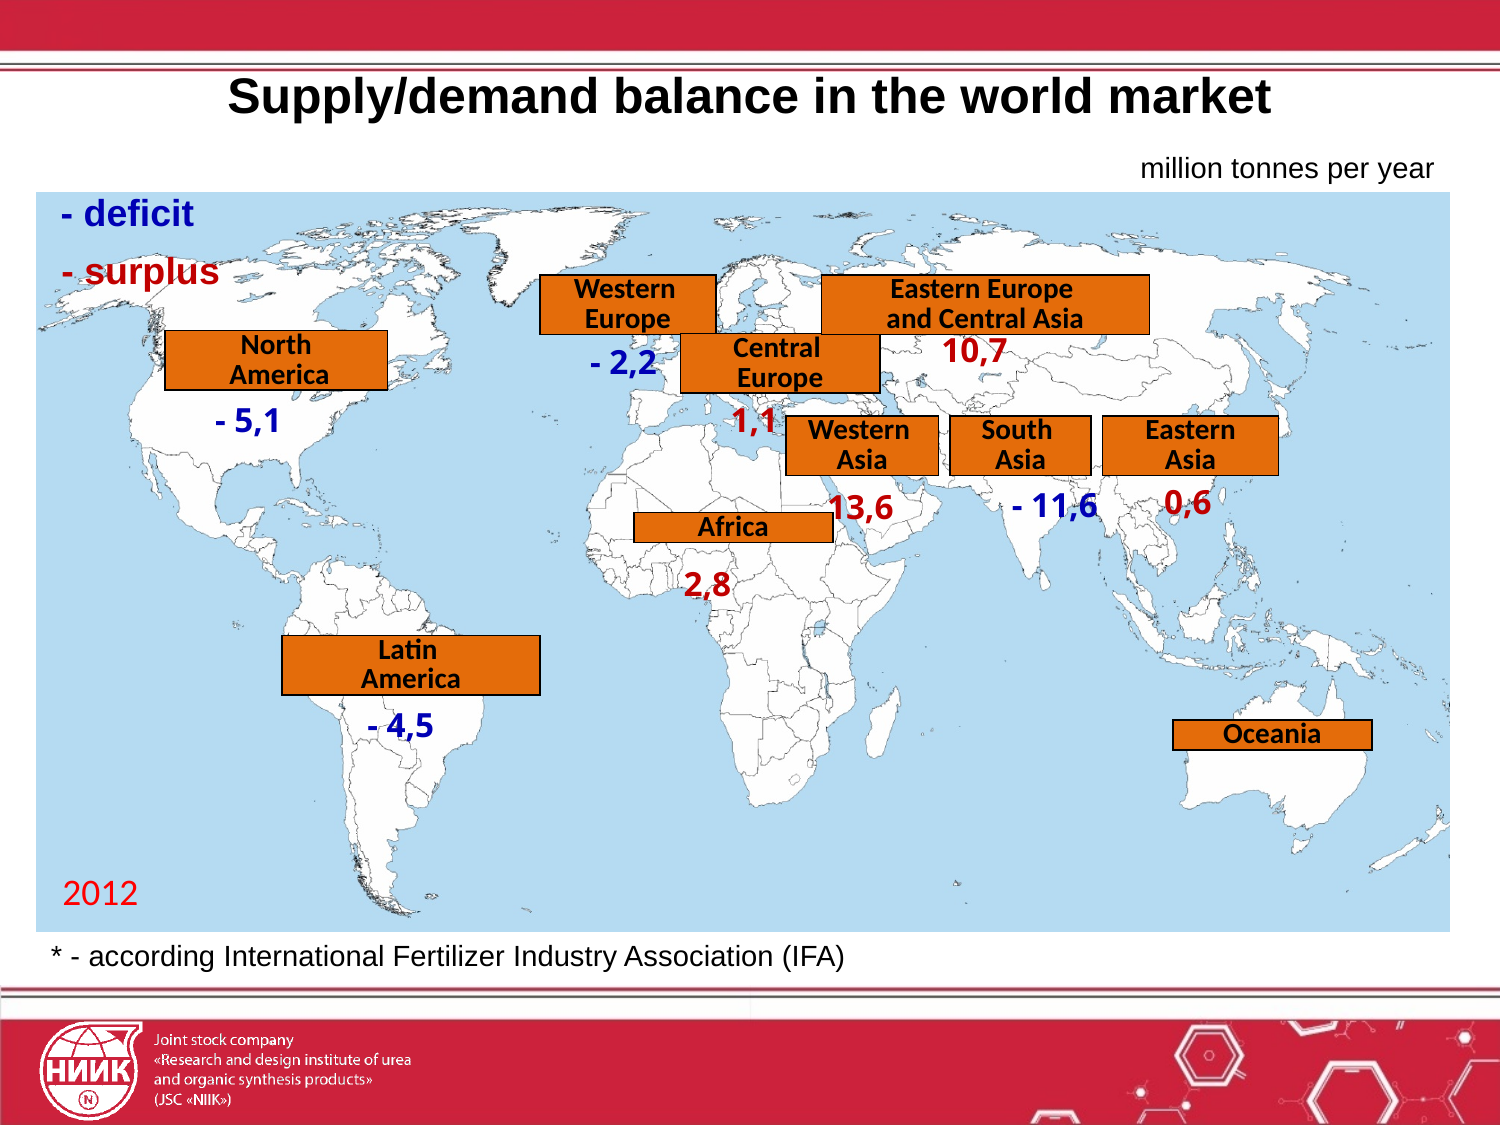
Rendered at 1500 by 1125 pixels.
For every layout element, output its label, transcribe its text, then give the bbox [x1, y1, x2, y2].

picture [0, 984, 1500, 1125]
text_box - deficit [24, 181, 198, 241]
text_box million tonnes per year [1302, 142, 1450, 192]
picture [35, 192, 1451, 932]
picture [0, 0, 1500, 73]
text_box Supply/demand balance in the world market [198, 81, 1302, 191]
text_box * - according International Fertilizer Industry Association (IFA) [36, 939, 1279, 980]
